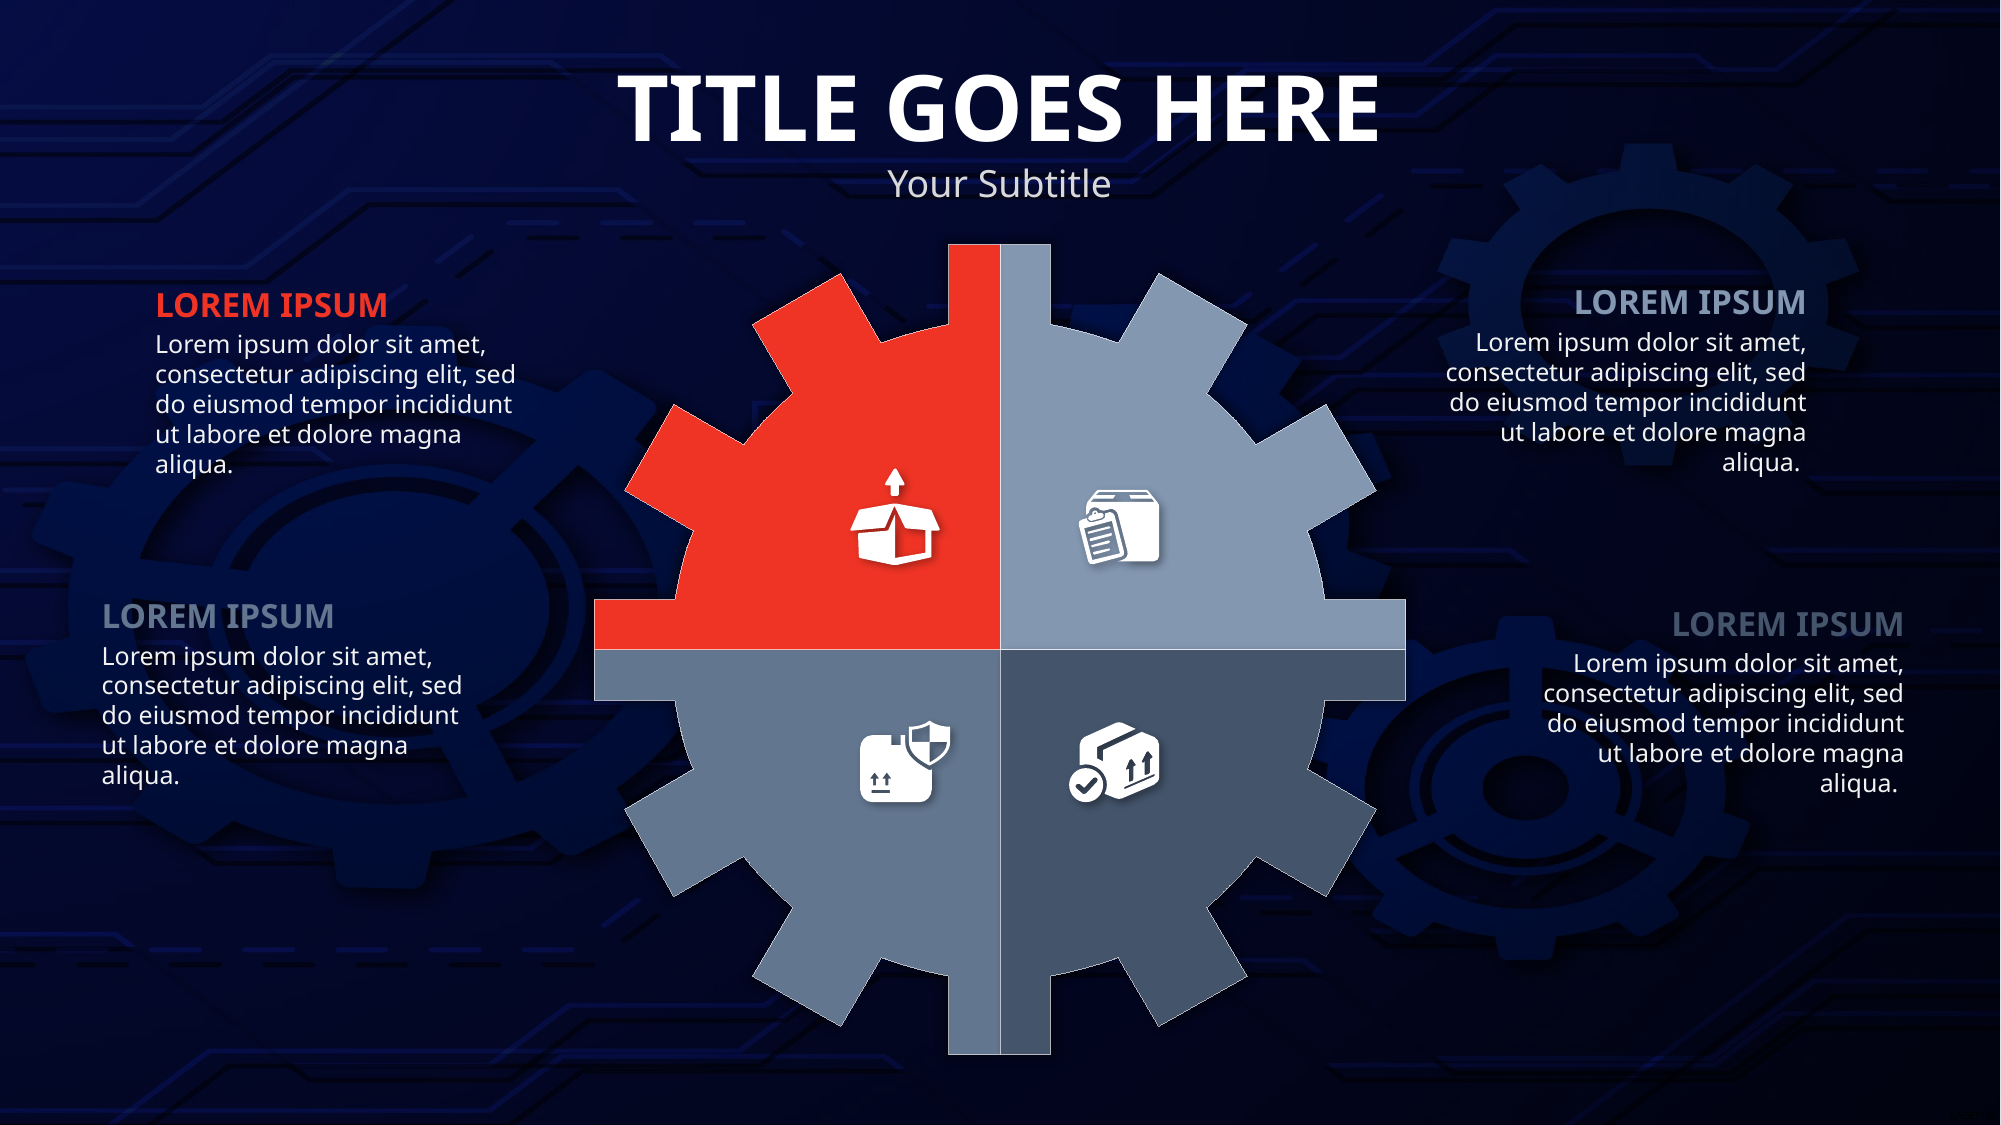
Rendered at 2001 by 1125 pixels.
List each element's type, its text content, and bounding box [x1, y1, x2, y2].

text_box LOREM IPSUM Lorem ipsum dolor sit amet, consectetur adipiscing elit, sed do eiusmod tempor incididunt ut labore et dolore magna aliqua. [1417, 273, 1822, 484]
text_box [594, 650, 1000, 1055]
picture [0, 0, 2001, 1125]
text_box [885, 468, 905, 496]
text_box [1001, 322, 1406, 649]
text_box [594, 322, 1001, 650]
text_box LOREM IPSUM Lorem ipsum dolor sit amet, consectetur adipiscing elit, sed do eiusmod tempor incididunt ut labore et dolore magna aliqua. [140, 276, 546, 487]
text_box LOREM IPSUM Lorem ipsum dolor sit amet, consectetur adipiscing elit, sed do eiusmod tempor incididunt ut labore et dolore magna aliqua. [1514, 595, 1920, 805]
text_box LOREM IPSUM Lorem ipsum dolor sit amet, consectetur adipiscing elit, sed do eiusmod tempor incididunt ut labore et dolore magna aliqua. [86, 587, 492, 797]
text_box [860, 735, 932, 803]
text_box [1079, 722, 1160, 799]
text_box [908, 720, 951, 766]
text_box TITLE GOES HERE Your Subtitle [548, 42, 1452, 322]
text_box [1086, 489, 1160, 562]
text_box [850, 503, 940, 565]
text_box [1069, 768, 1104, 803]
text_box [1078, 510, 1125, 565]
text_box [1000, 649, 1406, 1055]
